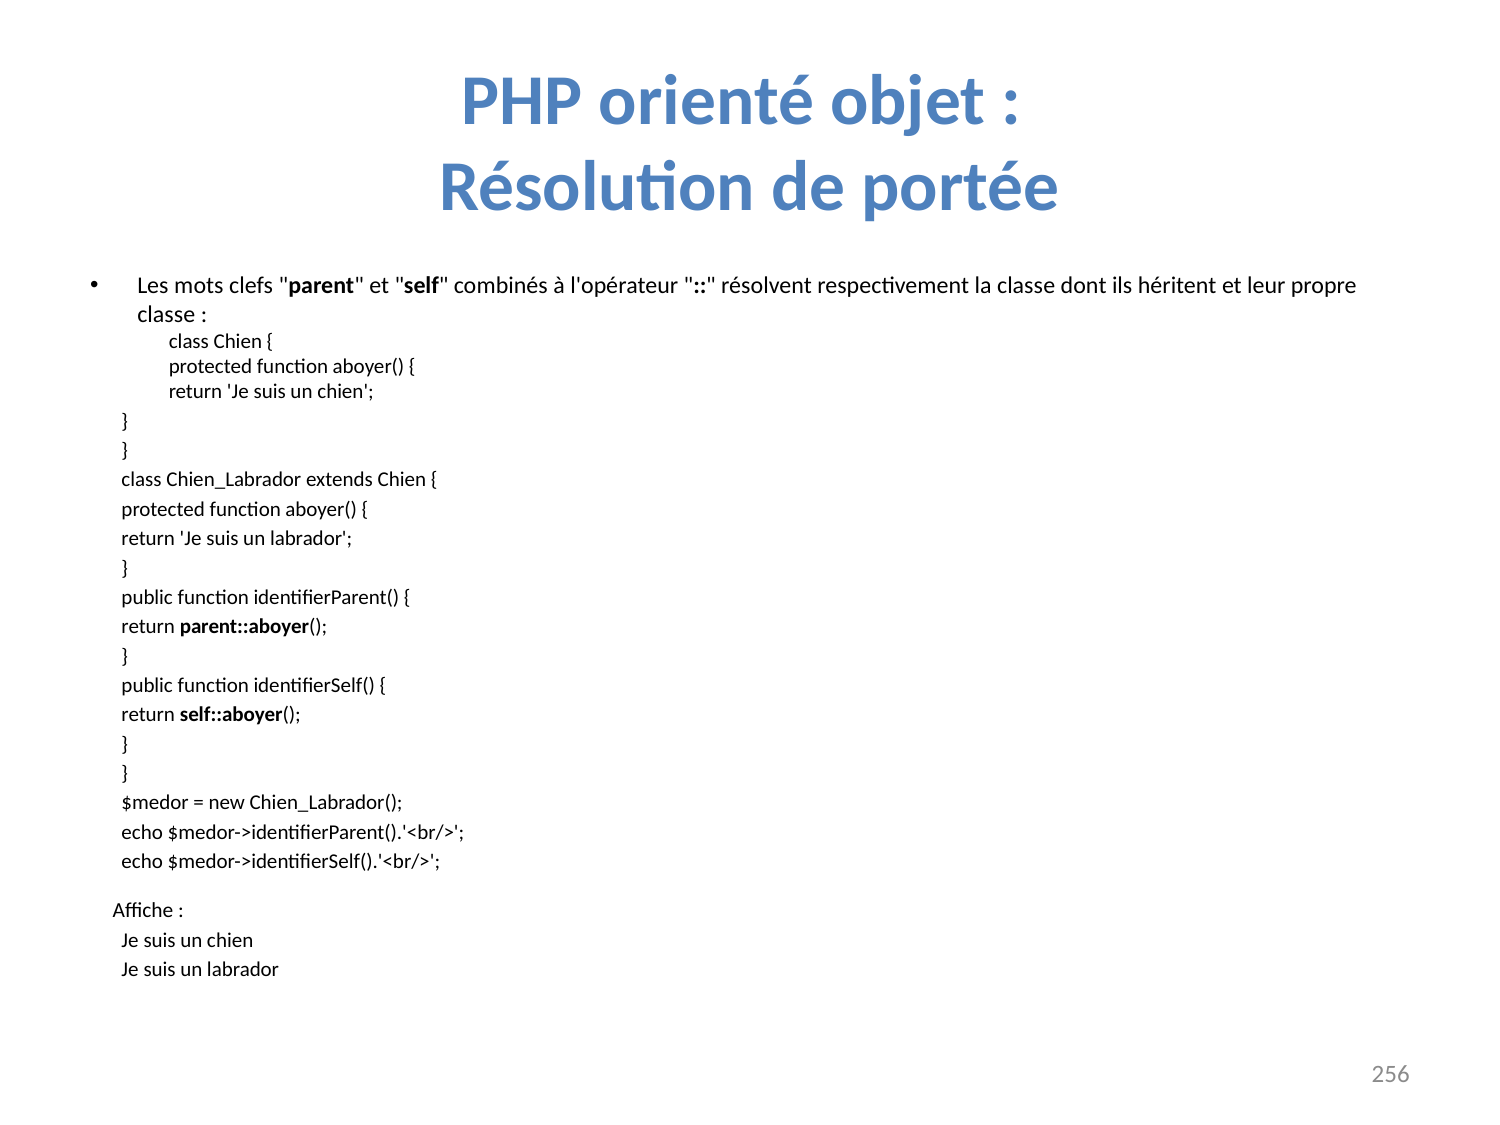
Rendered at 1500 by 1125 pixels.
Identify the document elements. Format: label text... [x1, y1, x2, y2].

title PHP orienté objet : Résolution de portée [75, 45, 1425, 233]
list Les mots clefs "parent" et "self" combinés à l'opérateur "::" résolvent respectivement la classe dont ils héritent et leur propre classe : class Chien { protected function aboyer() { return 'Je suis un chien'; } } class Chien_Labrador extends Chien { protected function aboyer() { return 'Je suis un labrador'; } public function identifierParent() { return parent::aboyer(); } public function identifierSelf() { return self::aboyer(); } } $medor = new Chien_Labrador(); echo $medor->identifierParent().'<br/>'; echo $medor->identifierSelf().'<br/>'; Affiche : Je suis un chien Je suis un labrador [75, 262, 1425, 1005]
slide_number 256 [1074, 1042, 1425, 1103]
